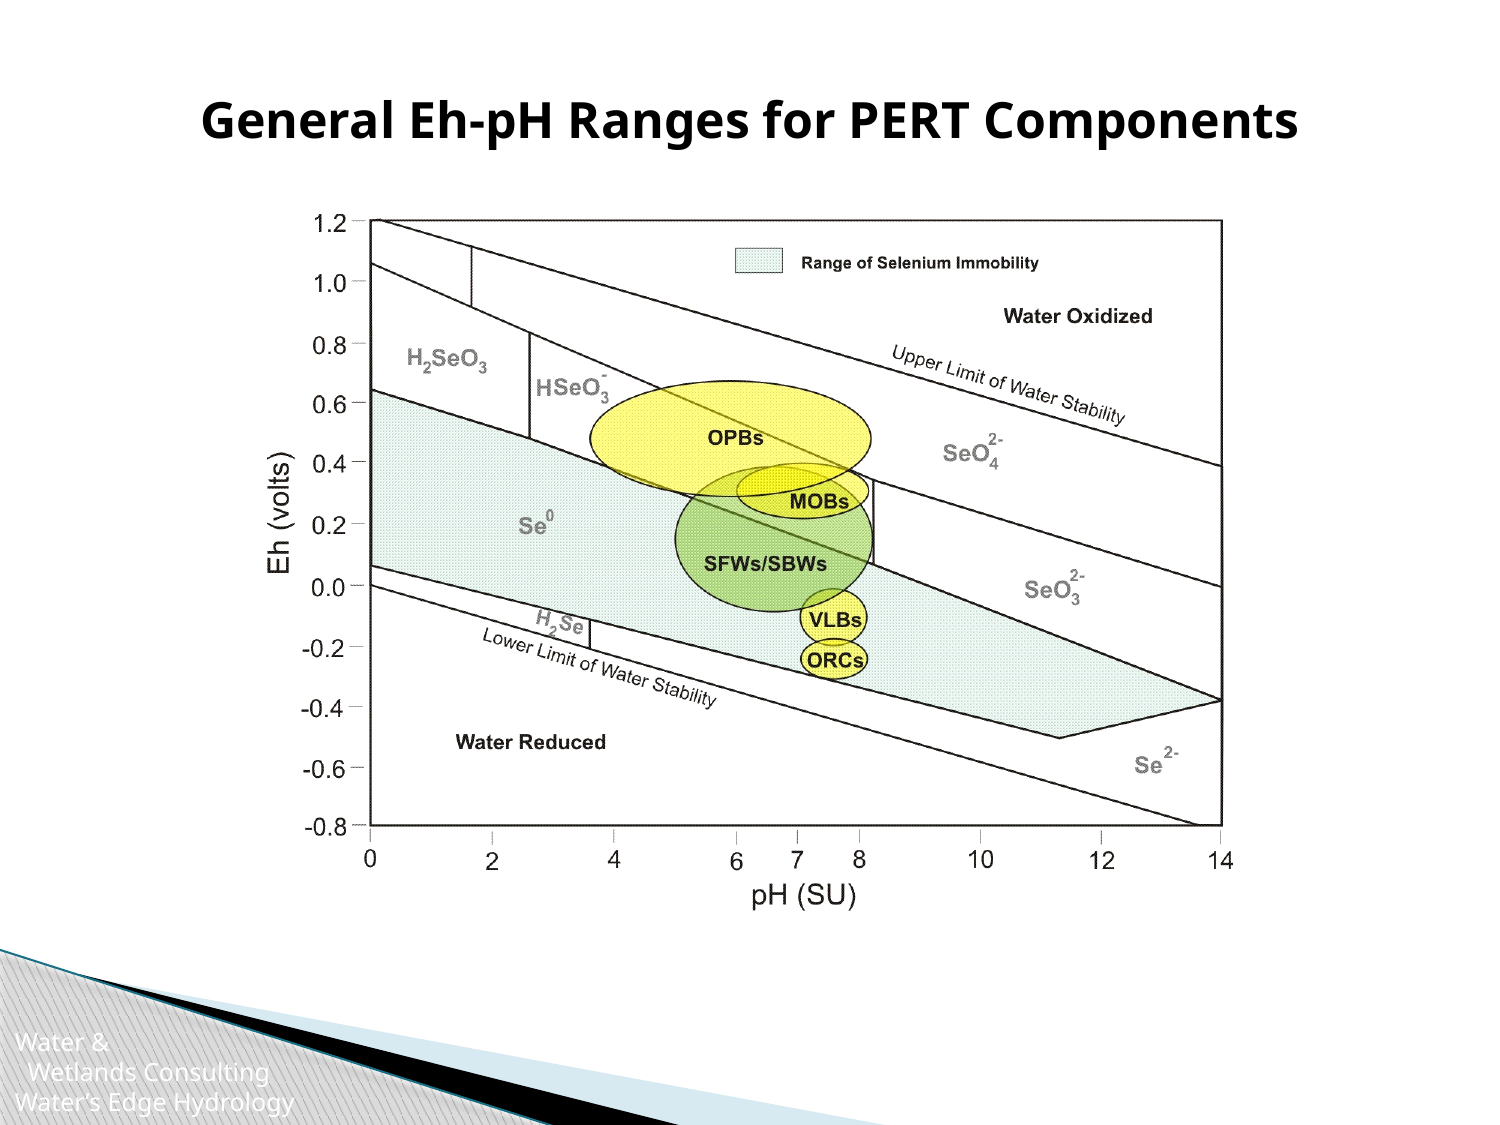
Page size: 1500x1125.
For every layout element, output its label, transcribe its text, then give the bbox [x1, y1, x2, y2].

picture [267, 213, 1233, 912]
title General Eh-pH Ranges for PERT Components [0, 24, 1500, 213]
text_box Water & Wetlands Consulting Water’s Edge Hydrology [0, 1018, 425, 1124]
